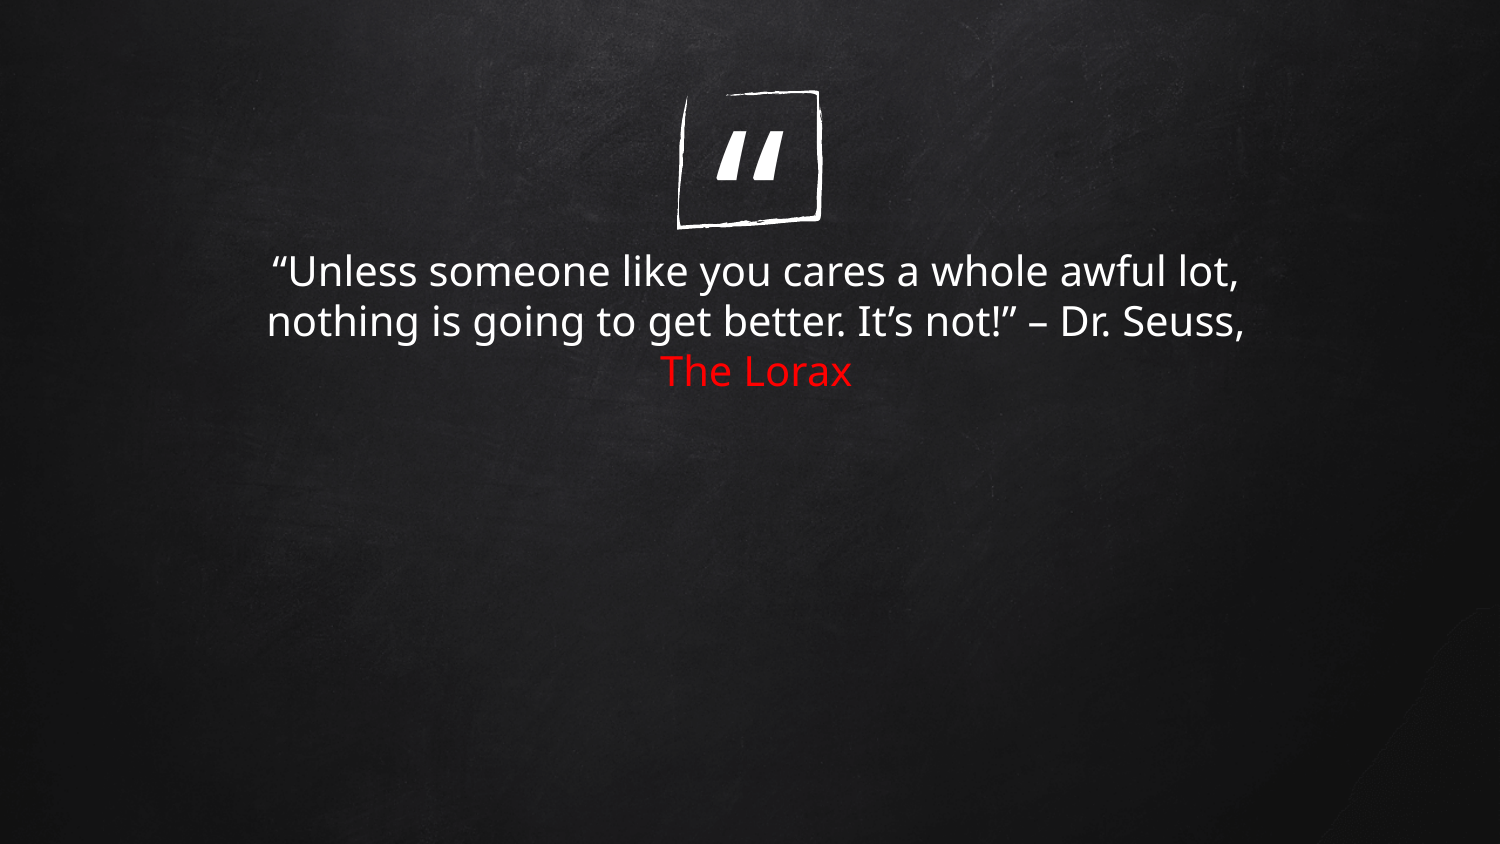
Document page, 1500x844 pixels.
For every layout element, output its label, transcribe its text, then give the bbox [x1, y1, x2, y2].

picture [0, 0, 1500, 844]
list “Unless someone like you cares a whole awful lot, nothing is going to get better. It’s not!” – Dr. Seuss, The Lorax [249, 229, 1263, 365]
